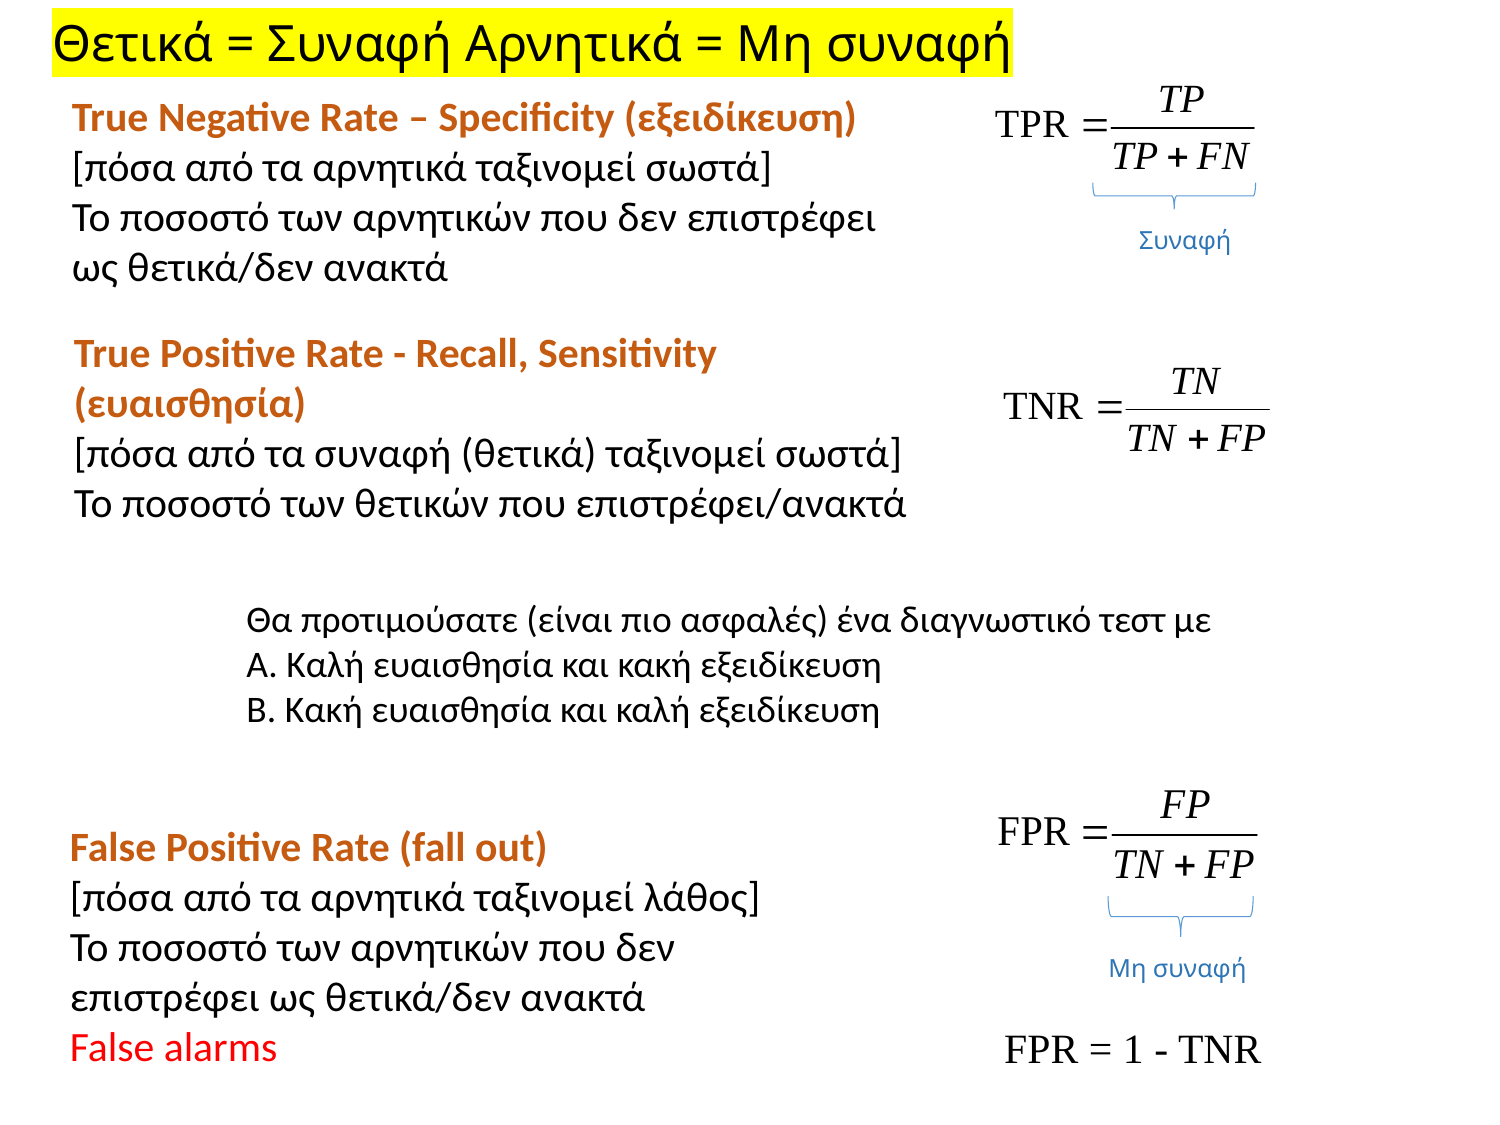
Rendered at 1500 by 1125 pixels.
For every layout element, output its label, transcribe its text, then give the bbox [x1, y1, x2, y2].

text_box False Positive Rate (fall out) [πόσα από τα αρνητικά ταξινομεί λάθος] Το ποσοστό των αρνητικών που δεν επιστρέφει ως θετικά/δεν ανακτά False alarms [55, 812, 858, 1078]
text_box Θετικά = Συναφή Αρνητικά = Μη συναφή [37, 4, 1300, 80]
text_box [991, 778, 1351, 997]
text_box FPR = 1 - TNR [989, 1014, 1388, 1080]
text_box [989, 74, 1321, 264]
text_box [997, 356, 1280, 460]
text_box True Negative Rate – Specificity (εξειδίκευση) [πόσα από τα αρνητικά ταξινομεί σωστά] Το ποσοστό των αρνητικών που δεν επιστρέφει ως θετικά/δεν ανακτά [57, 81, 893, 297]
text_box Θα προτιμούσατε (είναι πιο ασφαλές) ένα διαγνωστικό τεστ με Α. Καλή ευαισθησία και κακή εξειδίκευση Β. Κακή ευαισθησία και καλή εξειδίκευση [231, 587, 1279, 738]
text_box True Positive Rate - Recall, Sensitivity (ευαισθησία) [πόσα από τα συναφή (θετικά) ταξινομεί σωστά] Το ποσοστό των θετικών που επιστρέφει/ανακτά [59, 318, 957, 533]
